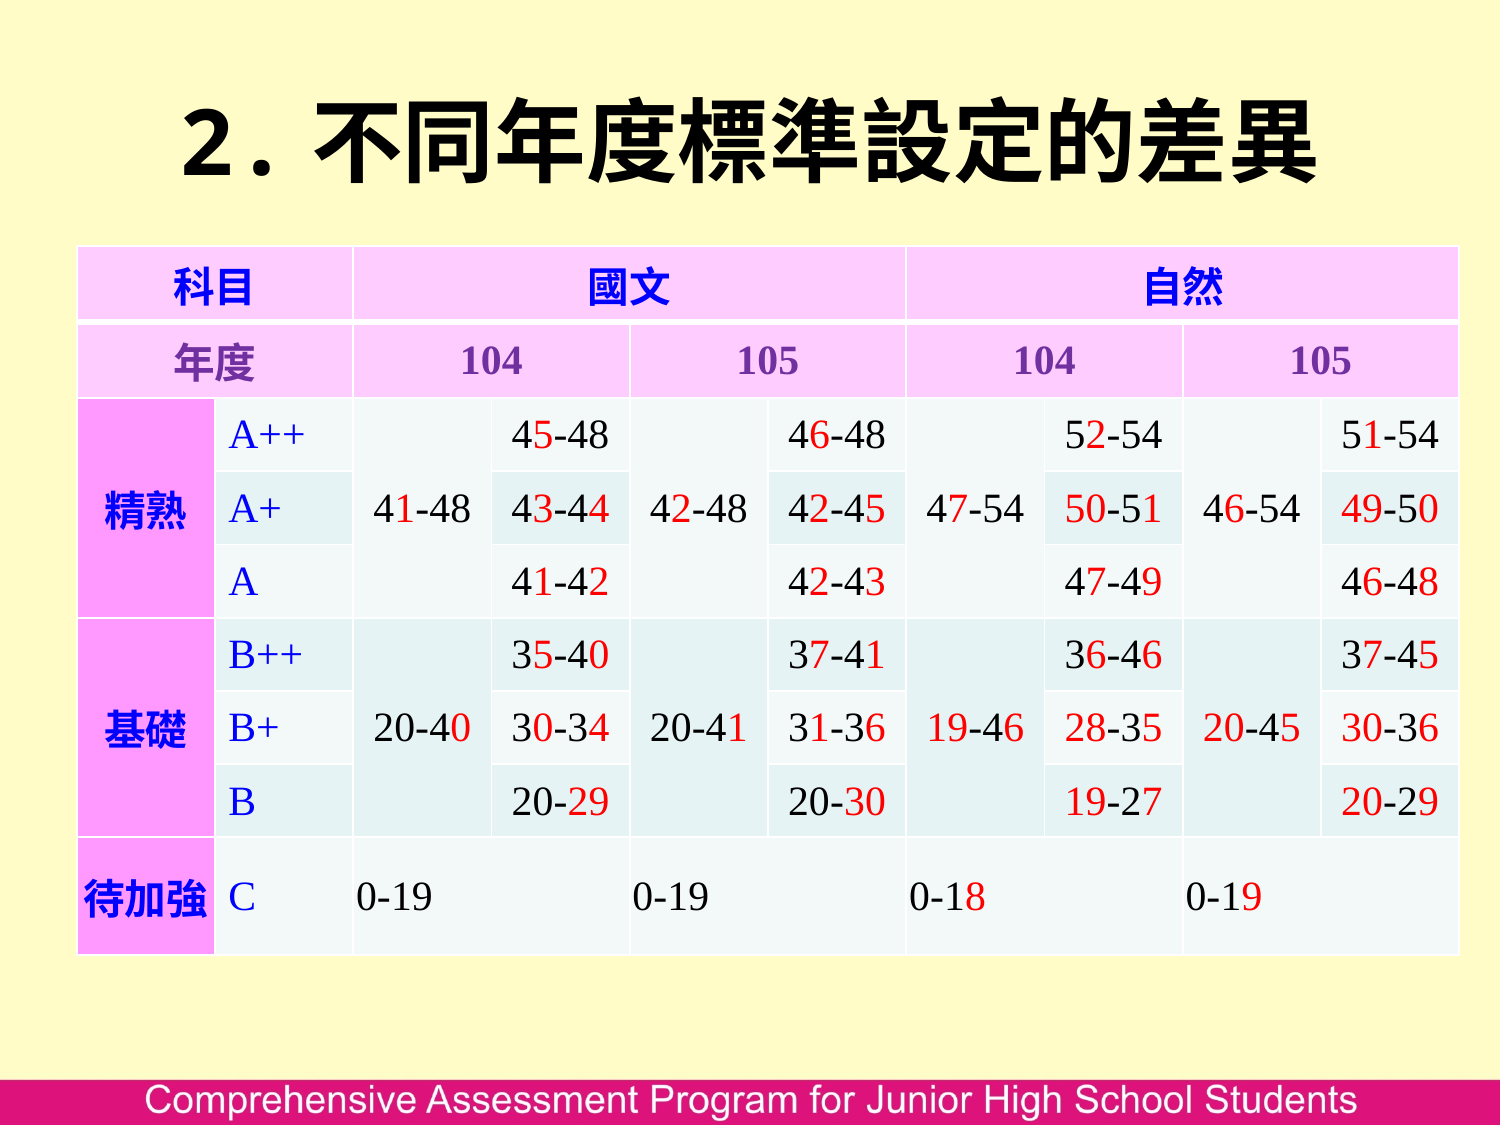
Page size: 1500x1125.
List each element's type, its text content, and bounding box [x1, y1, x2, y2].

table_cell 精熟 [78, 399, 214, 617]
table_cell A++ [216, 399, 352, 470]
table_cell 46-48 [769, 399, 905, 470]
table_cell 47-49 [1045, 545, 1182, 617]
table_cell B++ [216, 619, 352, 690]
table_cell 20-30 [769, 765, 905, 836]
table_cell 19-27 [1045, 765, 1182, 836]
picture [0, 0, 1500, 1125]
table_cell 年度 [78, 325, 352, 397]
table_cell 49-50 [1322, 472, 1458, 544]
table_cell 19-46 [907, 619, 1044, 836]
table_cell 30-34 [492, 692, 629, 763]
table_cell 46-48 [1322, 545, 1458, 617]
table_cell 42-45 [769, 472, 905, 544]
table_cell 待加強 [78, 838, 214, 954]
table_cell 20-29 [1322, 765, 1458, 836]
table_cell 50-51 [1045, 472, 1182, 544]
title 2.不同年度標準設定的差異 [74, 44, 1426, 233]
table_cell 20-41 [631, 619, 767, 836]
table_cell B+ [216, 692, 352, 763]
table_cell 46-54 [1184, 399, 1320, 617]
table_cell 41-48 [354, 399, 491, 617]
table_cell 47-54 [907, 399, 1044, 617]
table_cell 20-40 [354, 619, 491, 836]
table_cell 51-54 [1322, 399, 1458, 470]
table_cell 30-36 [1322, 692, 1458, 763]
table_cell 20-29 [492, 765, 629, 836]
table_cell 43-44 [492, 472, 629, 544]
table_cell 36-46 [1045, 619, 1182, 690]
table_cell 41-42 [492, 545, 629, 617]
table_cell B [216, 765, 352, 836]
table_cell 0-19 [1184, 838, 1458, 954]
table_header 國文 [354, 247, 905, 319]
table_cell 0-18 [907, 838, 1182, 954]
table_cell 0-19 [631, 838, 905, 954]
table_cell C [216, 838, 352, 954]
table_cell 35-40 [492, 619, 629, 690]
table_cell 52-54 [1045, 399, 1182, 470]
table_cell 105 [1184, 325, 1458, 397]
table_cell 28-35 [1045, 692, 1182, 763]
table_cell 31-36 [769, 692, 905, 763]
table_cell 45-48 [492, 399, 629, 470]
table_cell A+ [216, 472, 352, 544]
table_cell A [216, 545, 352, 617]
table_cell 0-19 [354, 838, 629, 954]
table_header 自然 [907, 247, 1458, 319]
table_cell 42-43 [769, 545, 905, 617]
table_cell 37-45 [1322, 619, 1458, 690]
table_cell 104 [354, 325, 629, 397]
table_cell 20-45 [1184, 619, 1320, 836]
table_cell 105 [631, 325, 905, 397]
table_cell 基礎 [78, 619, 214, 836]
table_cell 37-41 [769, 619, 905, 690]
table_header 科目 [78, 247, 352, 319]
table_cell 42-48 [631, 399, 767, 617]
table_cell 104 [907, 325, 1182, 397]
